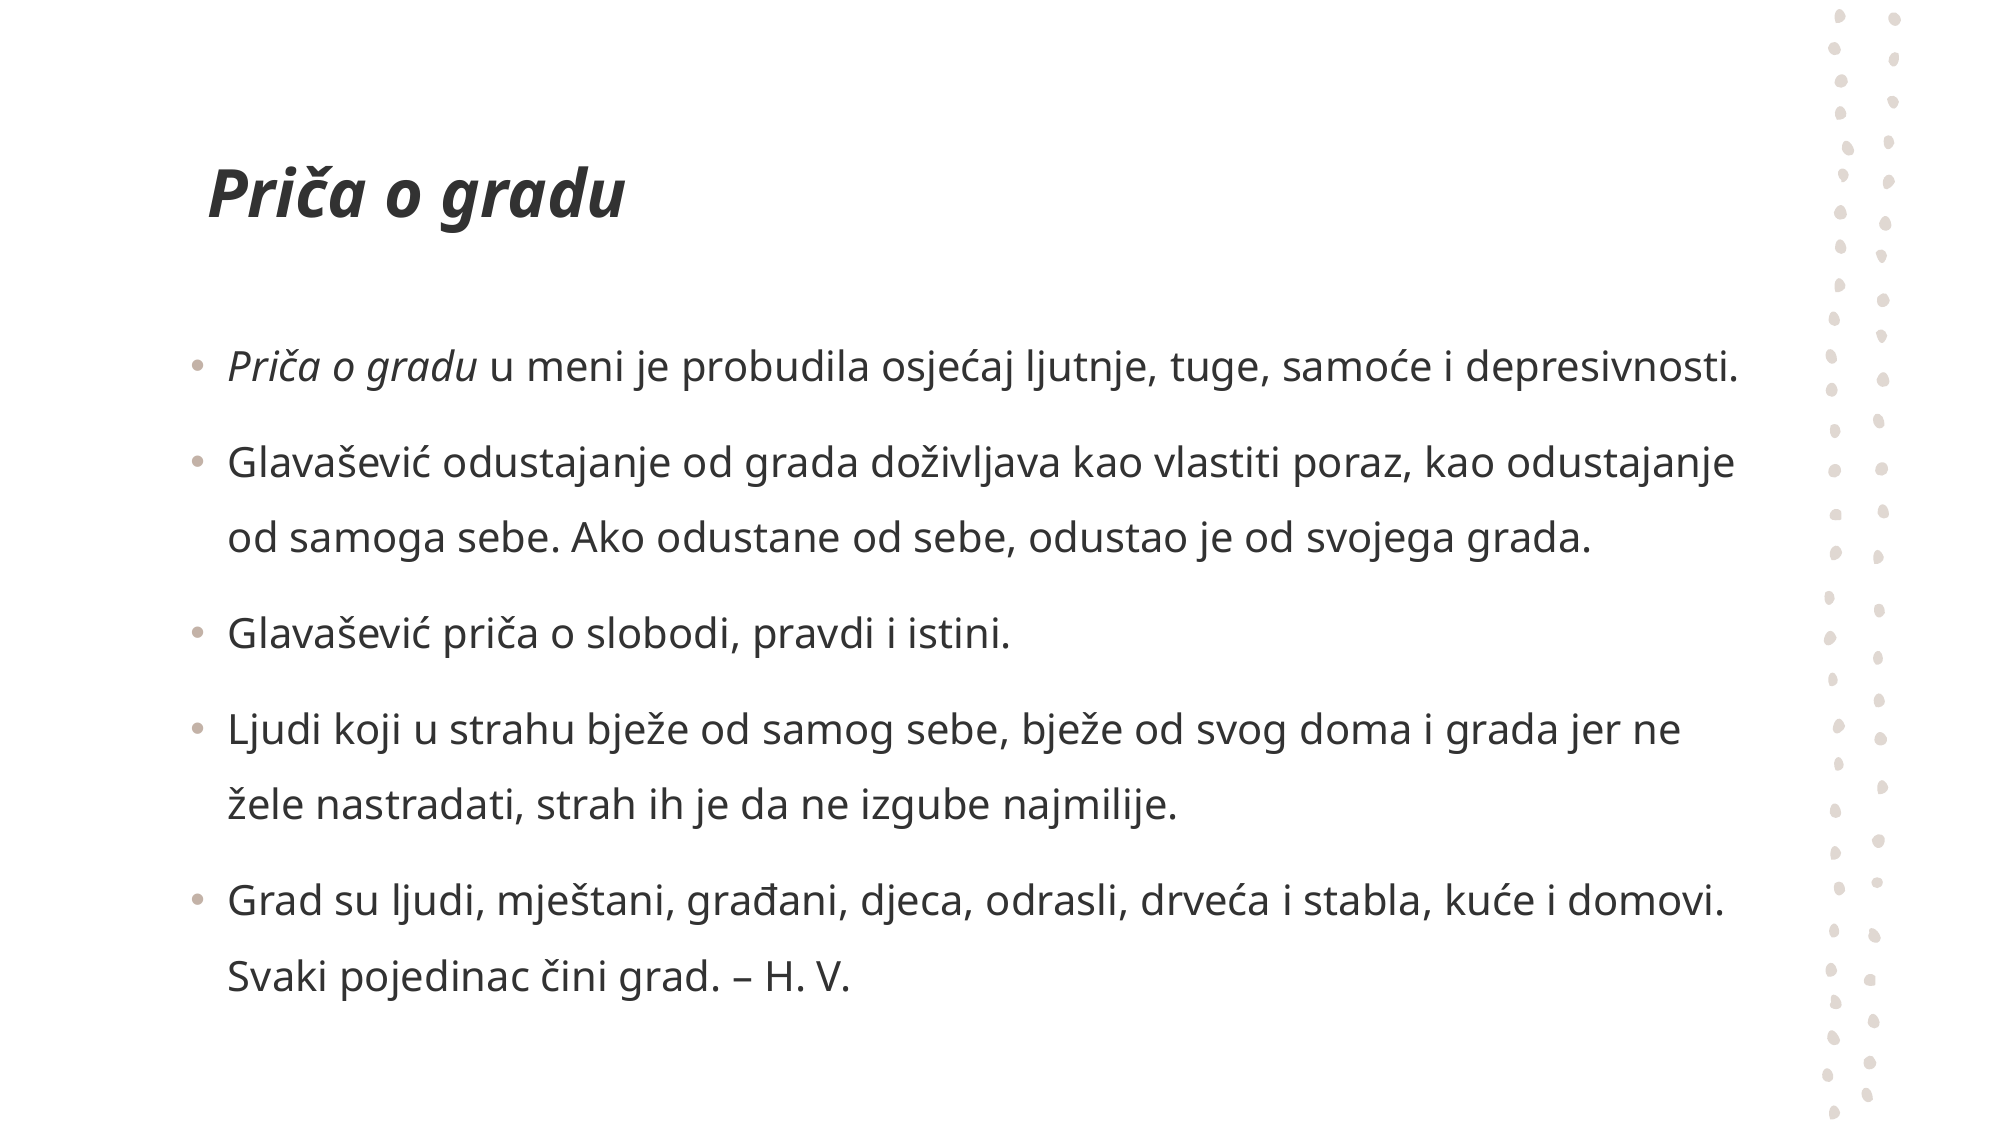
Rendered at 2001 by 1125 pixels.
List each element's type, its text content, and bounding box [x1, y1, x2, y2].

list Priča o gradu u meni je probudila osjećaj ljutnje, tuge, samoće i depresivnosti. Glavašević odustajanje od grada doživljava kao vlastiti poraz, kao odustajanje od samoga sebe. Ako odustane od sebe, odustao je od svojega grada. Glavašević priča o slobodi, pravdi i istini. Ljudi koji u strahu bježe od samog sebe, bježe od svog doma i grada jer ne žele nastradati, strah ih je da ne izgube najmilije. Grad su ljudi, mještani, građani, djeca, odrasli, drveća i stabla, kuće i domovi. Svaki pojedinac čini grad. – H. V. [175, 307, 1756, 1022]
title Priča o gradu [191, 82, 1756, 300]
